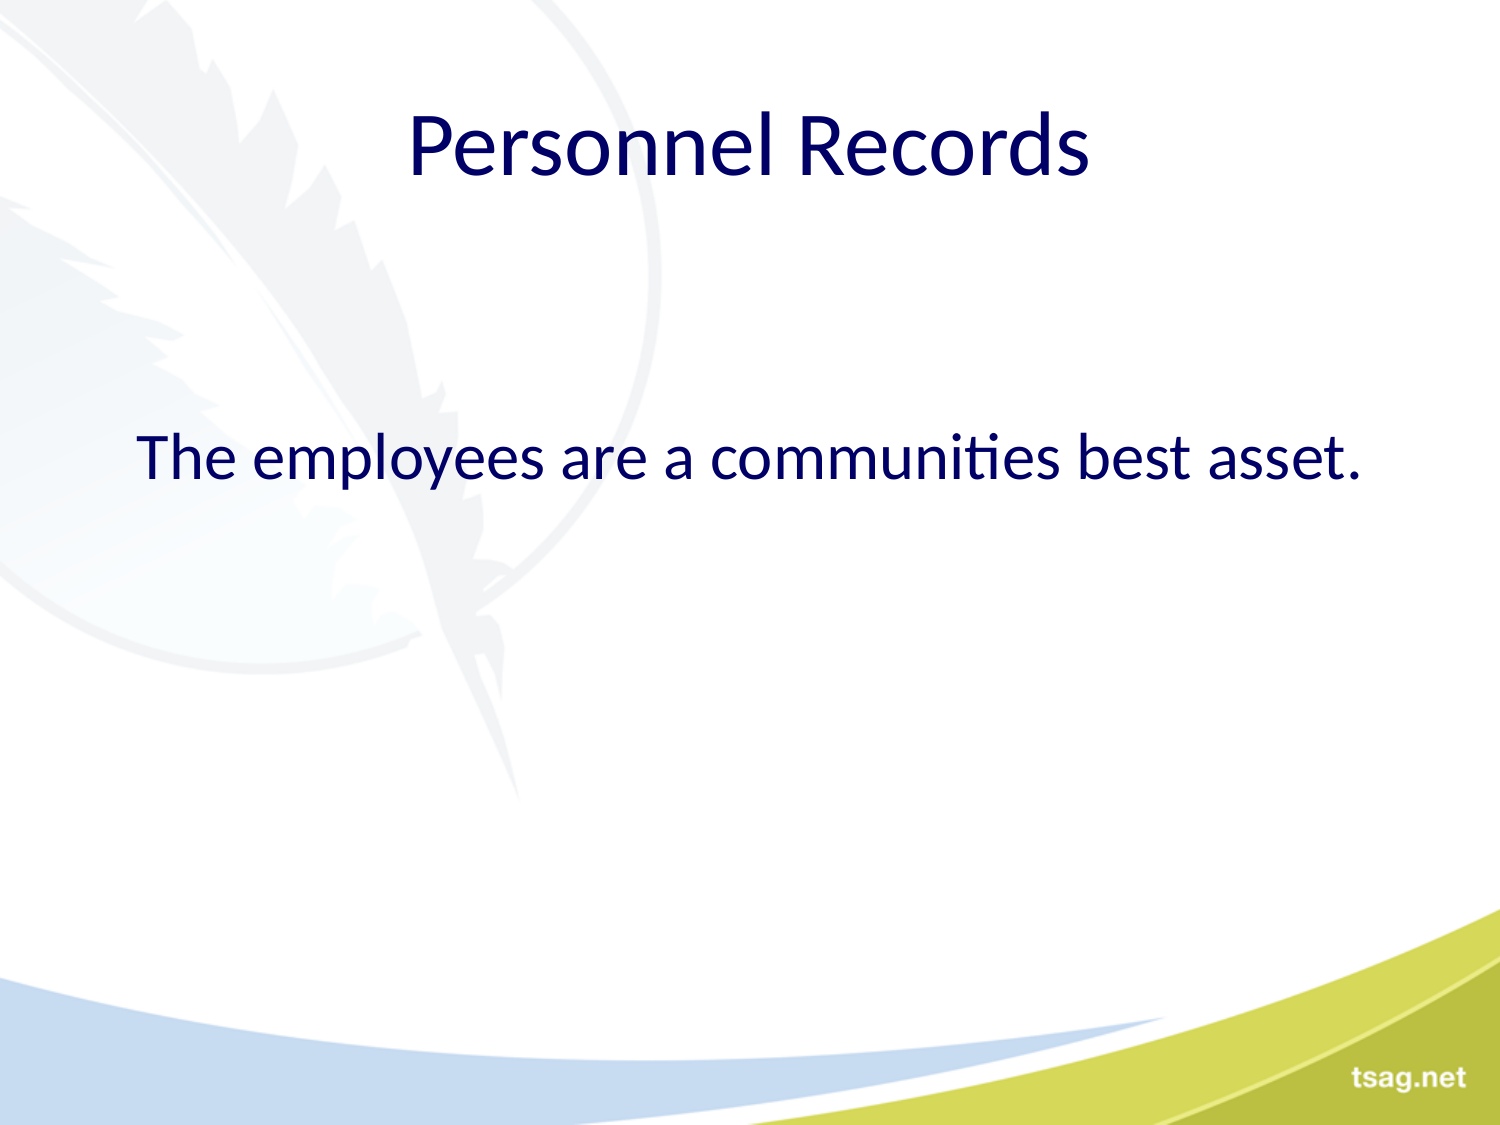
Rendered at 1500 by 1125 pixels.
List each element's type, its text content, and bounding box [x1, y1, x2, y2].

picture [0, 0, 1500, 1125]
title Personnel Records [75, 45, 1425, 233]
list The employees are a communities best asset. [75, 262, 1425, 1005]
